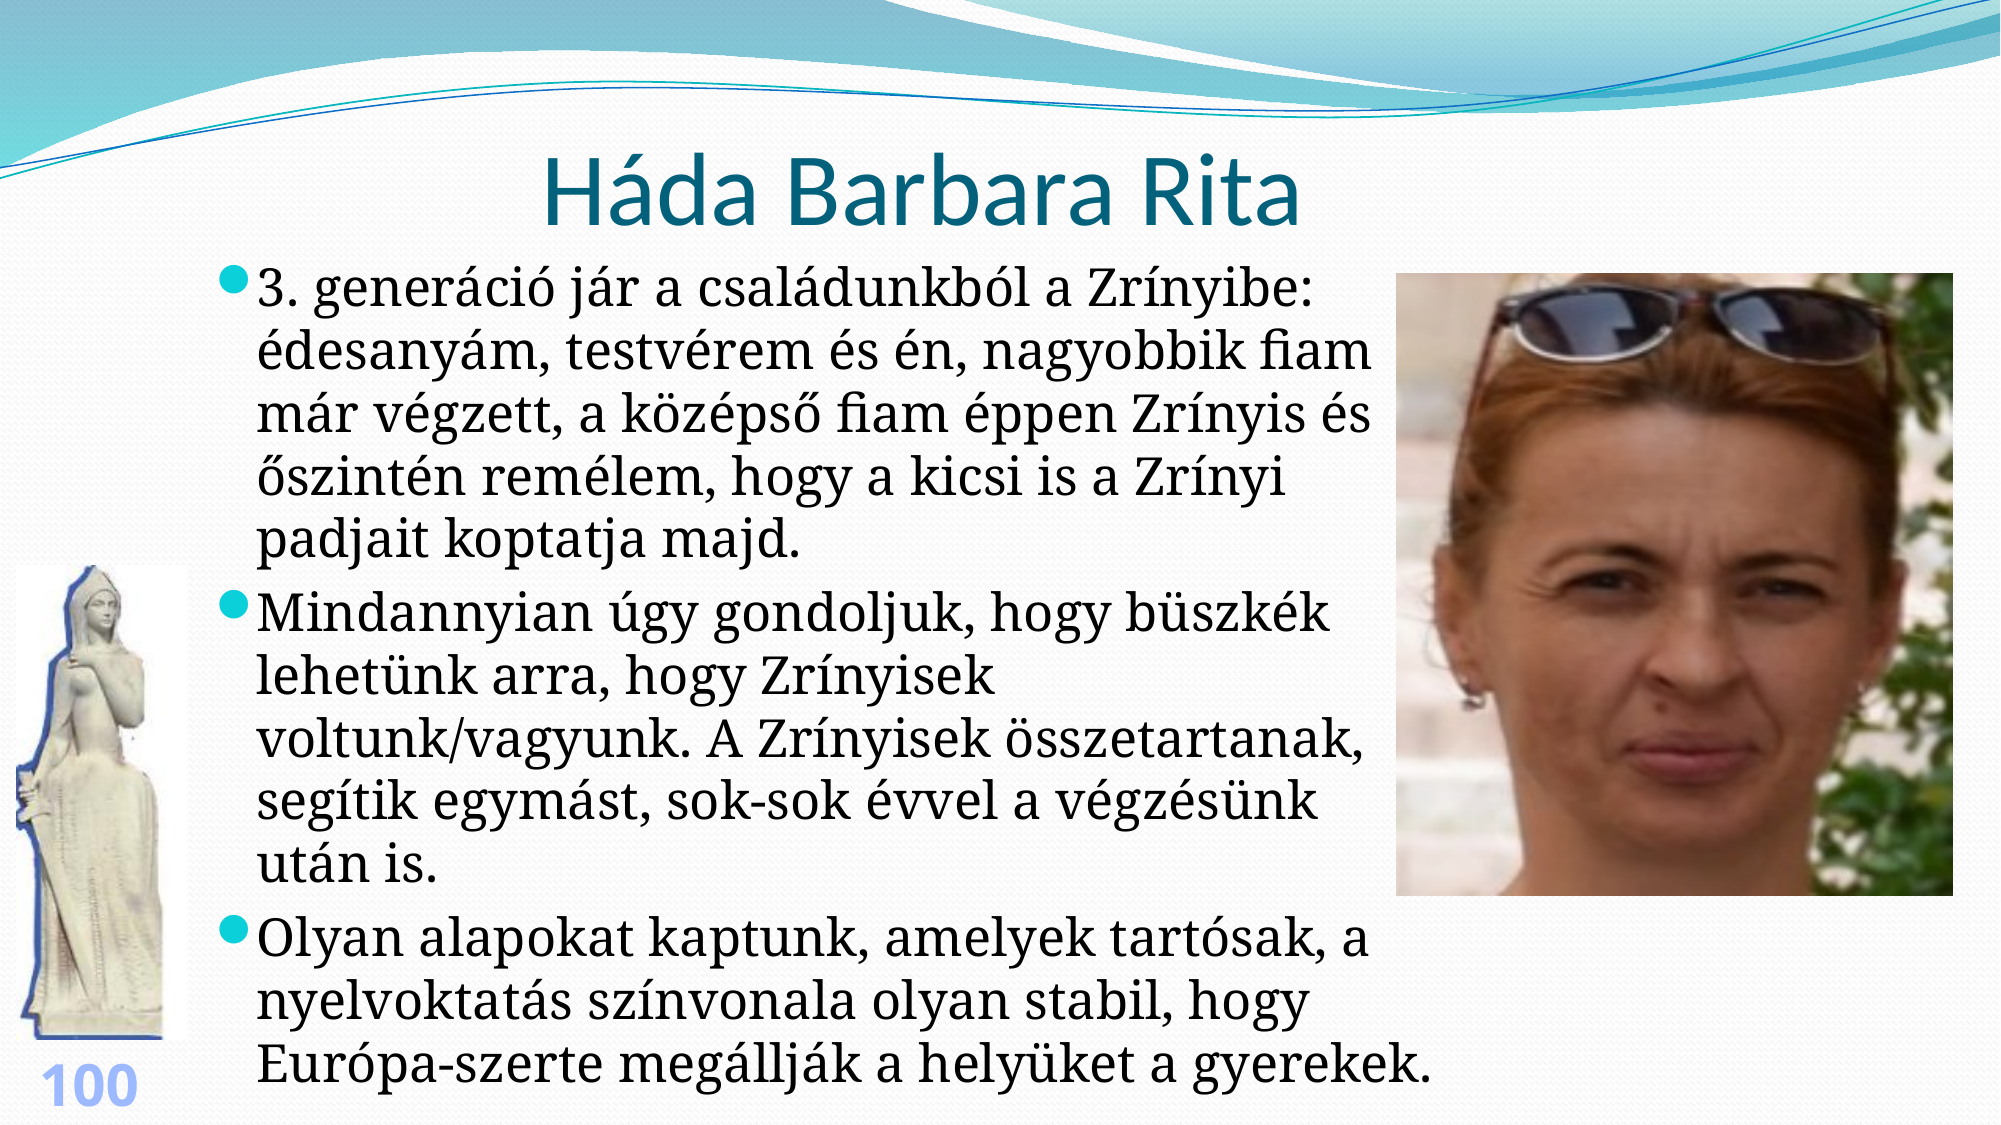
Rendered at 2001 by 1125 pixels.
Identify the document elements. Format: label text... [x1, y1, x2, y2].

title Háda Barbara Rita [541, 104, 1459, 246]
picture [16, 565, 187, 1040]
list 3. generáció jár a családunkból a Zrínyibe: édesanyám, testvérem és én, nagyobbik fiam már végzett, a középső fiam éppen Zrínyis és őszintén remélem, hogy a kicsi is a Zrínyi padjait koptatja majd. Mindannyian úgy gondoljuk, hogy büszkék lehetünk arra, hogy Zrínyisek voltunk/vagyunk. A Zrínyisek összetartanak, segítik egymást, sok-sok évvel a végzésünk után is. Olyan alapokat kaptunk, amelyek tartósak, a nyelvoktatás színvonala olyan stabil, hogy Európa-szerte megállják a helyüket a gyerekek. [200, 246, 1459, 1125]
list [1396, 273, 1953, 896]
